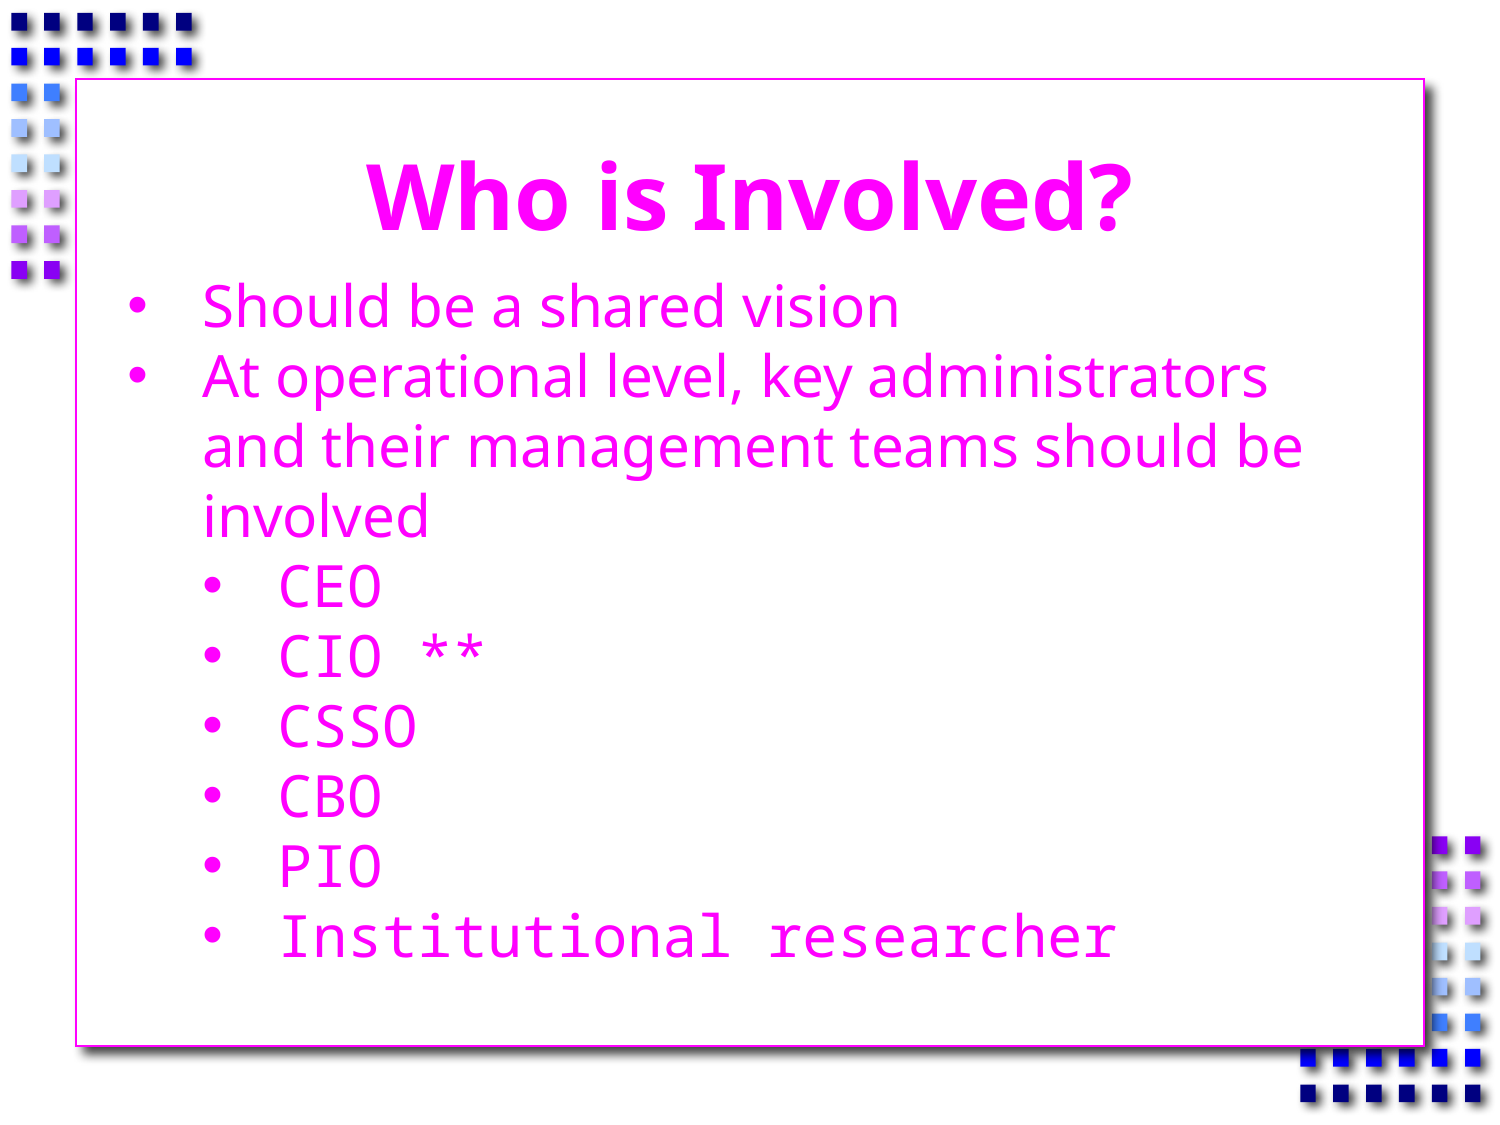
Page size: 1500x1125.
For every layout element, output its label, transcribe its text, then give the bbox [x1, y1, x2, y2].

text_box Should be a shared vision At operational level, key administrators and their management teams should be involved CEO CIO ** CSSO CBO PIO Institutional researcher [112, 560, 1388, 748]
title Who is Involved? [111, 99, 1388, 288]
